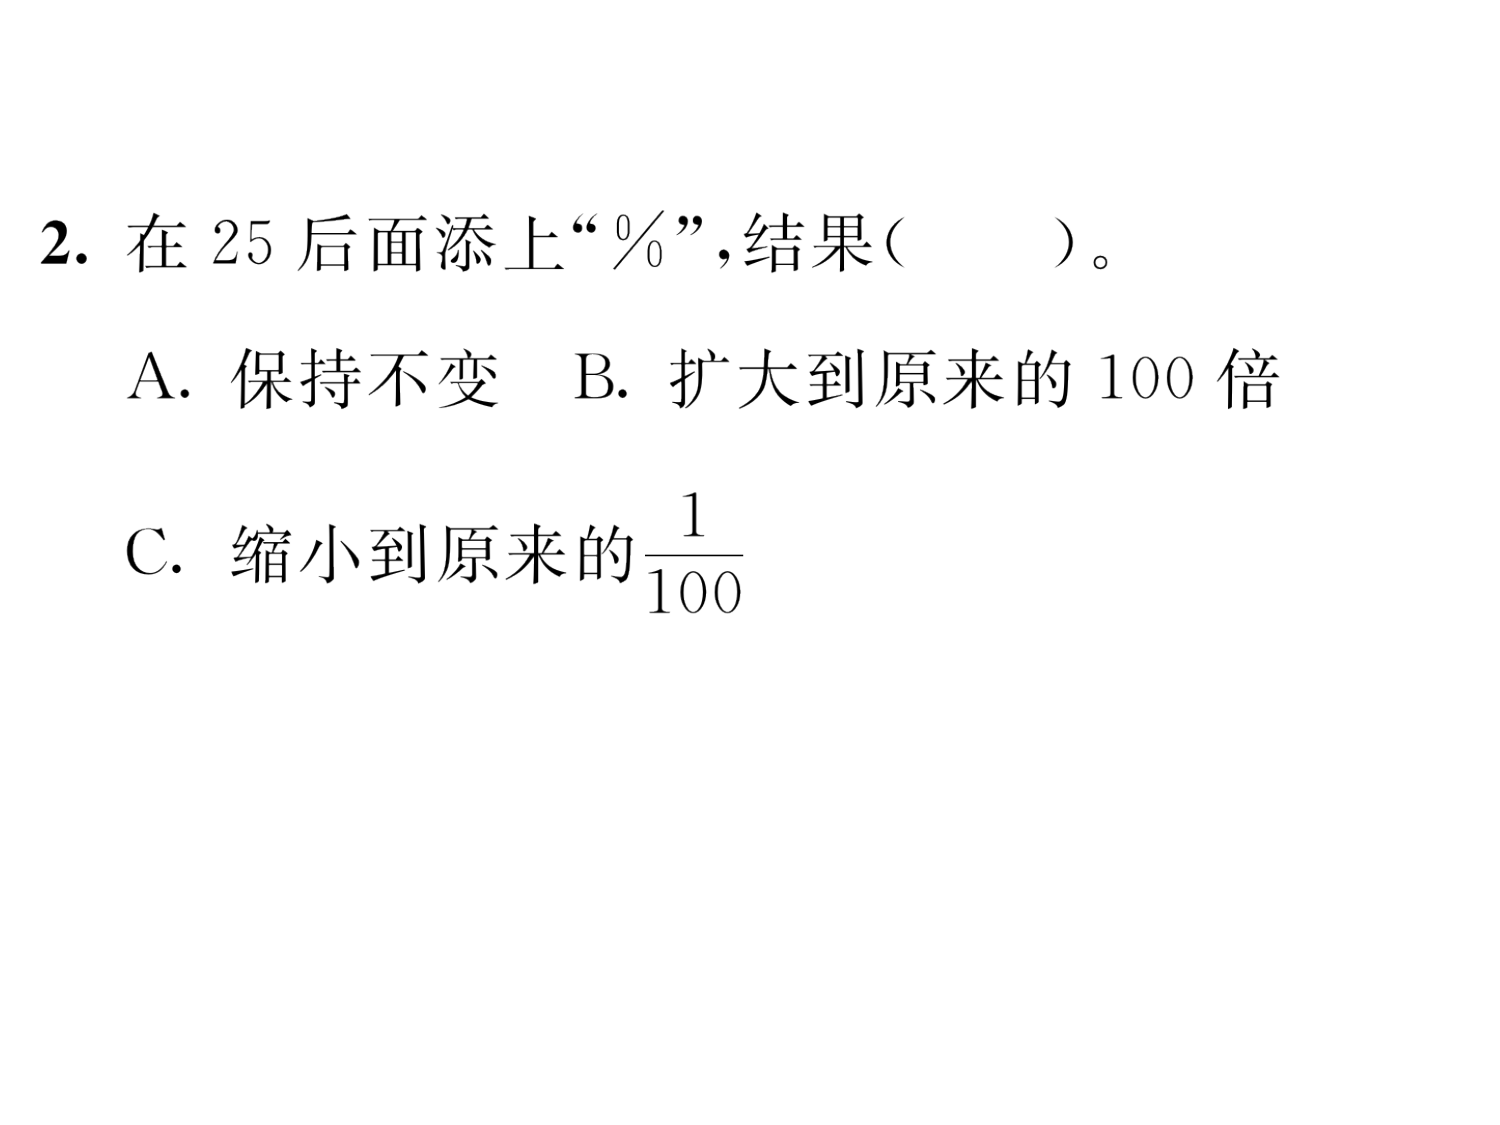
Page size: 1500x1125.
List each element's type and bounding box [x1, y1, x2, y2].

picture [35, 177, 1453, 655]
